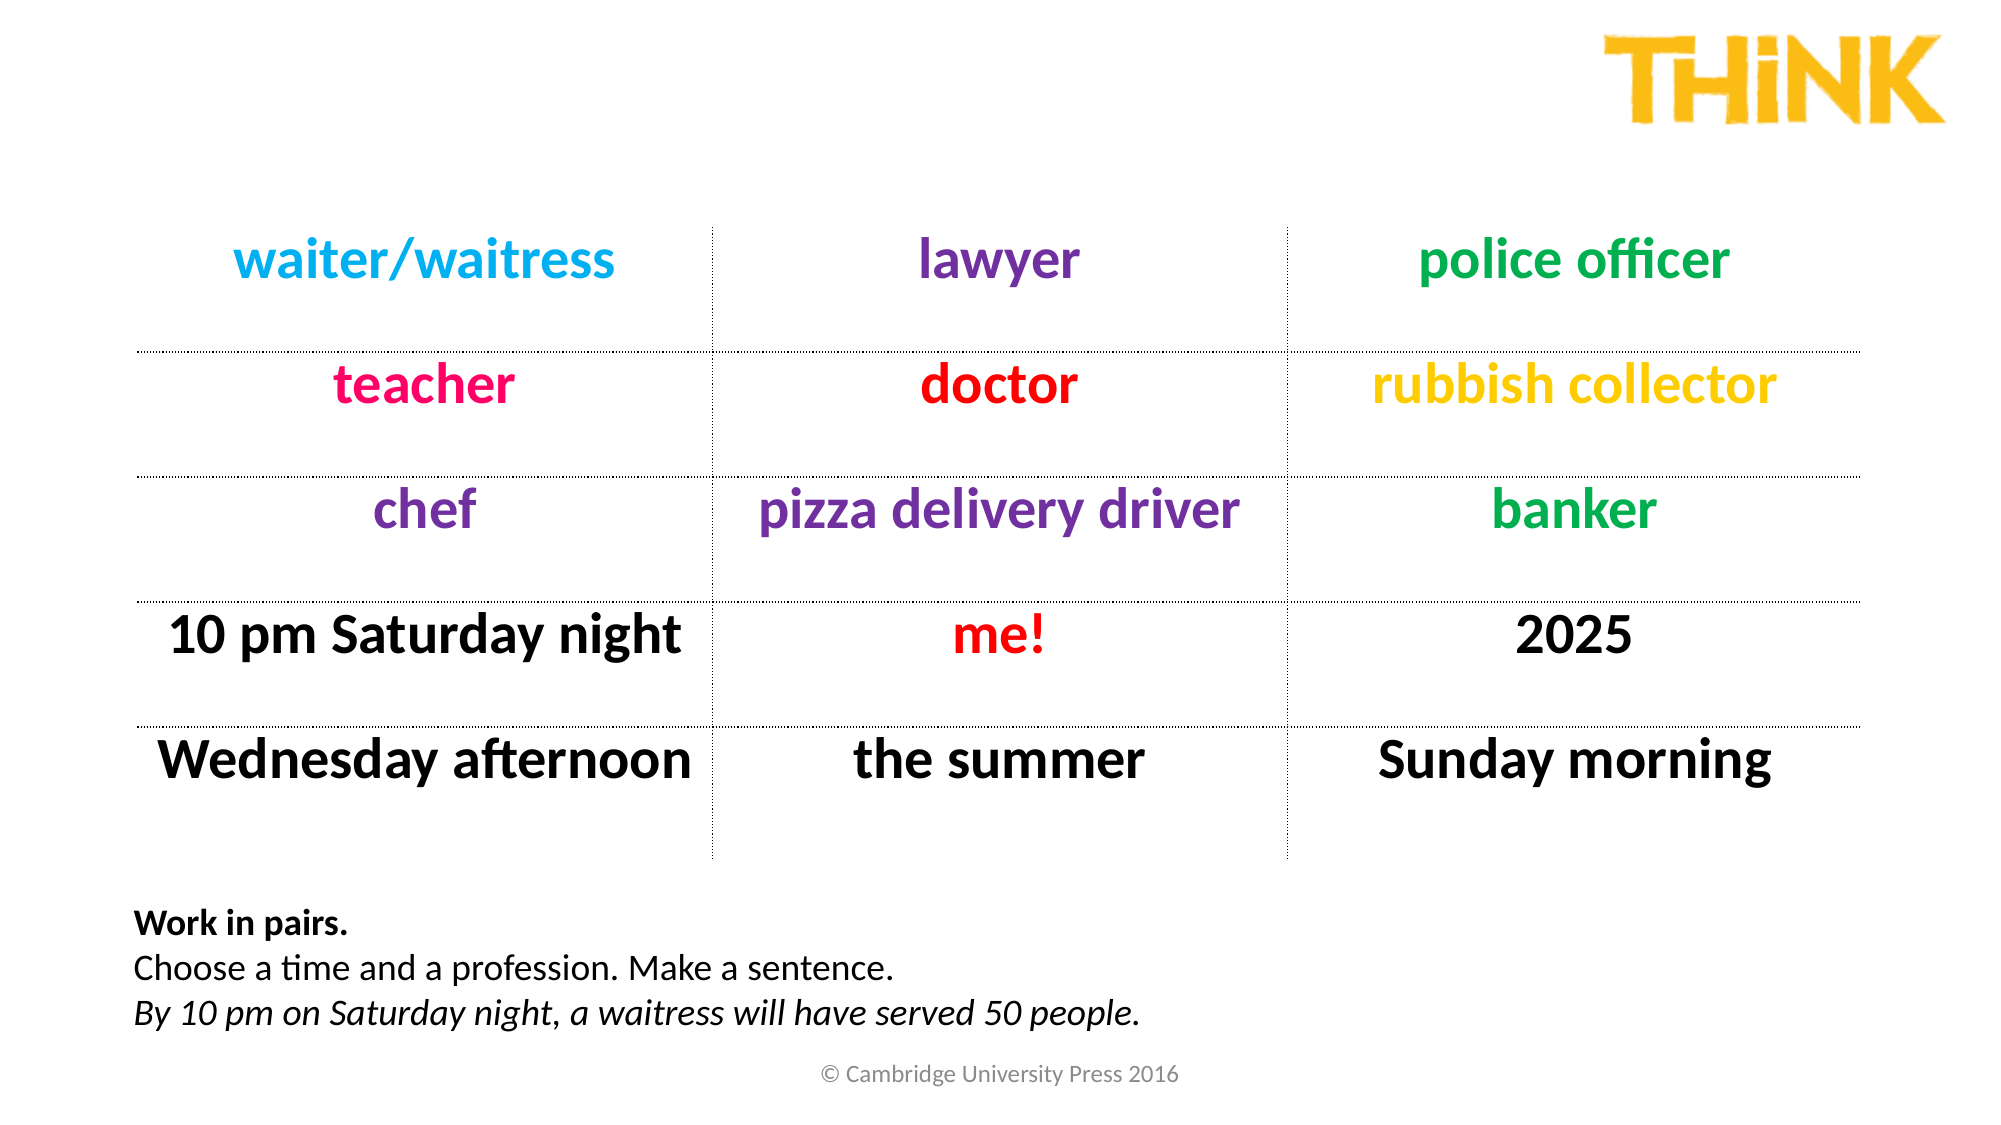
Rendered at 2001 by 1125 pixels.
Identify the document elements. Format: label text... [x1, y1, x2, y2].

footer © Cambridge University Press 2016 [662, 1042, 1338, 1103]
table_cell doctor [712, 352, 1287, 477]
table_cell 2025 [1287, 602, 1862, 727]
table_header waiter/waitress [137, 227, 712, 352]
picture [4, 0, 2000, 171]
table_cell banker [1287, 477, 1862, 602]
table_cell 10 pm Saturday night [137, 602, 712, 727]
table_cell me! [712, 602, 1287, 727]
table_cell Wednesday afternoon [137, 727, 712, 859]
table_cell teacher [137, 352, 712, 477]
table_cell Sunday morning [1287, 727, 1862, 859]
table_header lawyer [712, 227, 1287, 352]
table_cell the summer [712, 727, 1287, 859]
table_header police officer [1287, 227, 1862, 352]
table_cell rubbish collector [1287, 352, 1862, 477]
table_cell pizza delivery driver [712, 477, 1287, 602]
table_cell chef [137, 477, 712, 602]
text_box Work in pairs. Choose a time and a profession. Make a sentence. By 10 pm on Saturday night, a waitress will have served 50 people. [118, 891, 1423, 1041]
